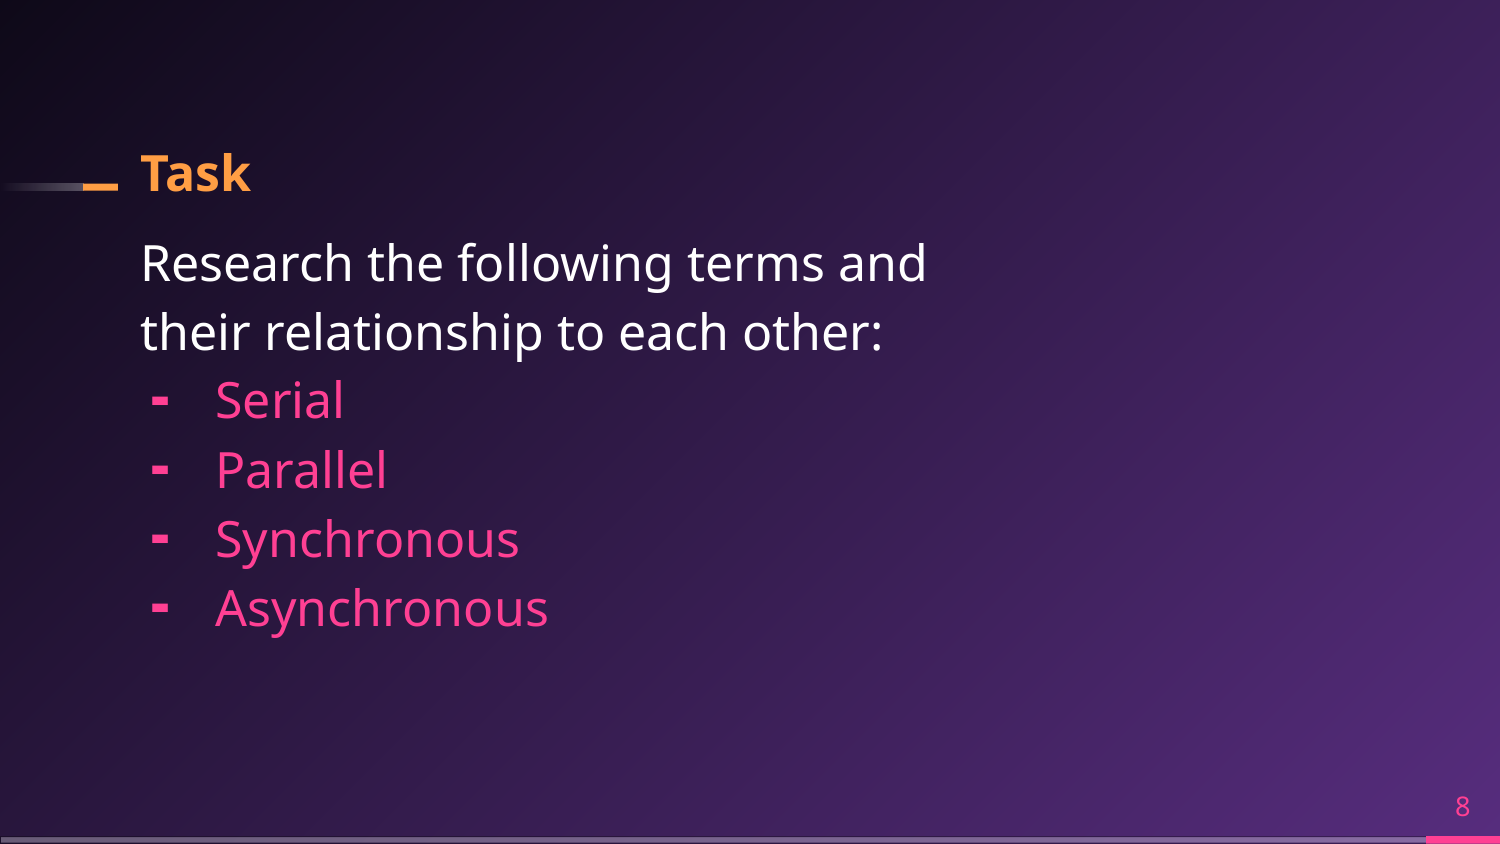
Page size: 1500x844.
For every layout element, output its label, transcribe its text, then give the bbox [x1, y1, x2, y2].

list Research the following terms and their relationship to each other: Serial Parallel Synchronous Asynchronous [140, 222, 1011, 720]
slide_number ‹#› [1426, 779, 1500, 837]
title Task [140, 137, 1011, 203]
